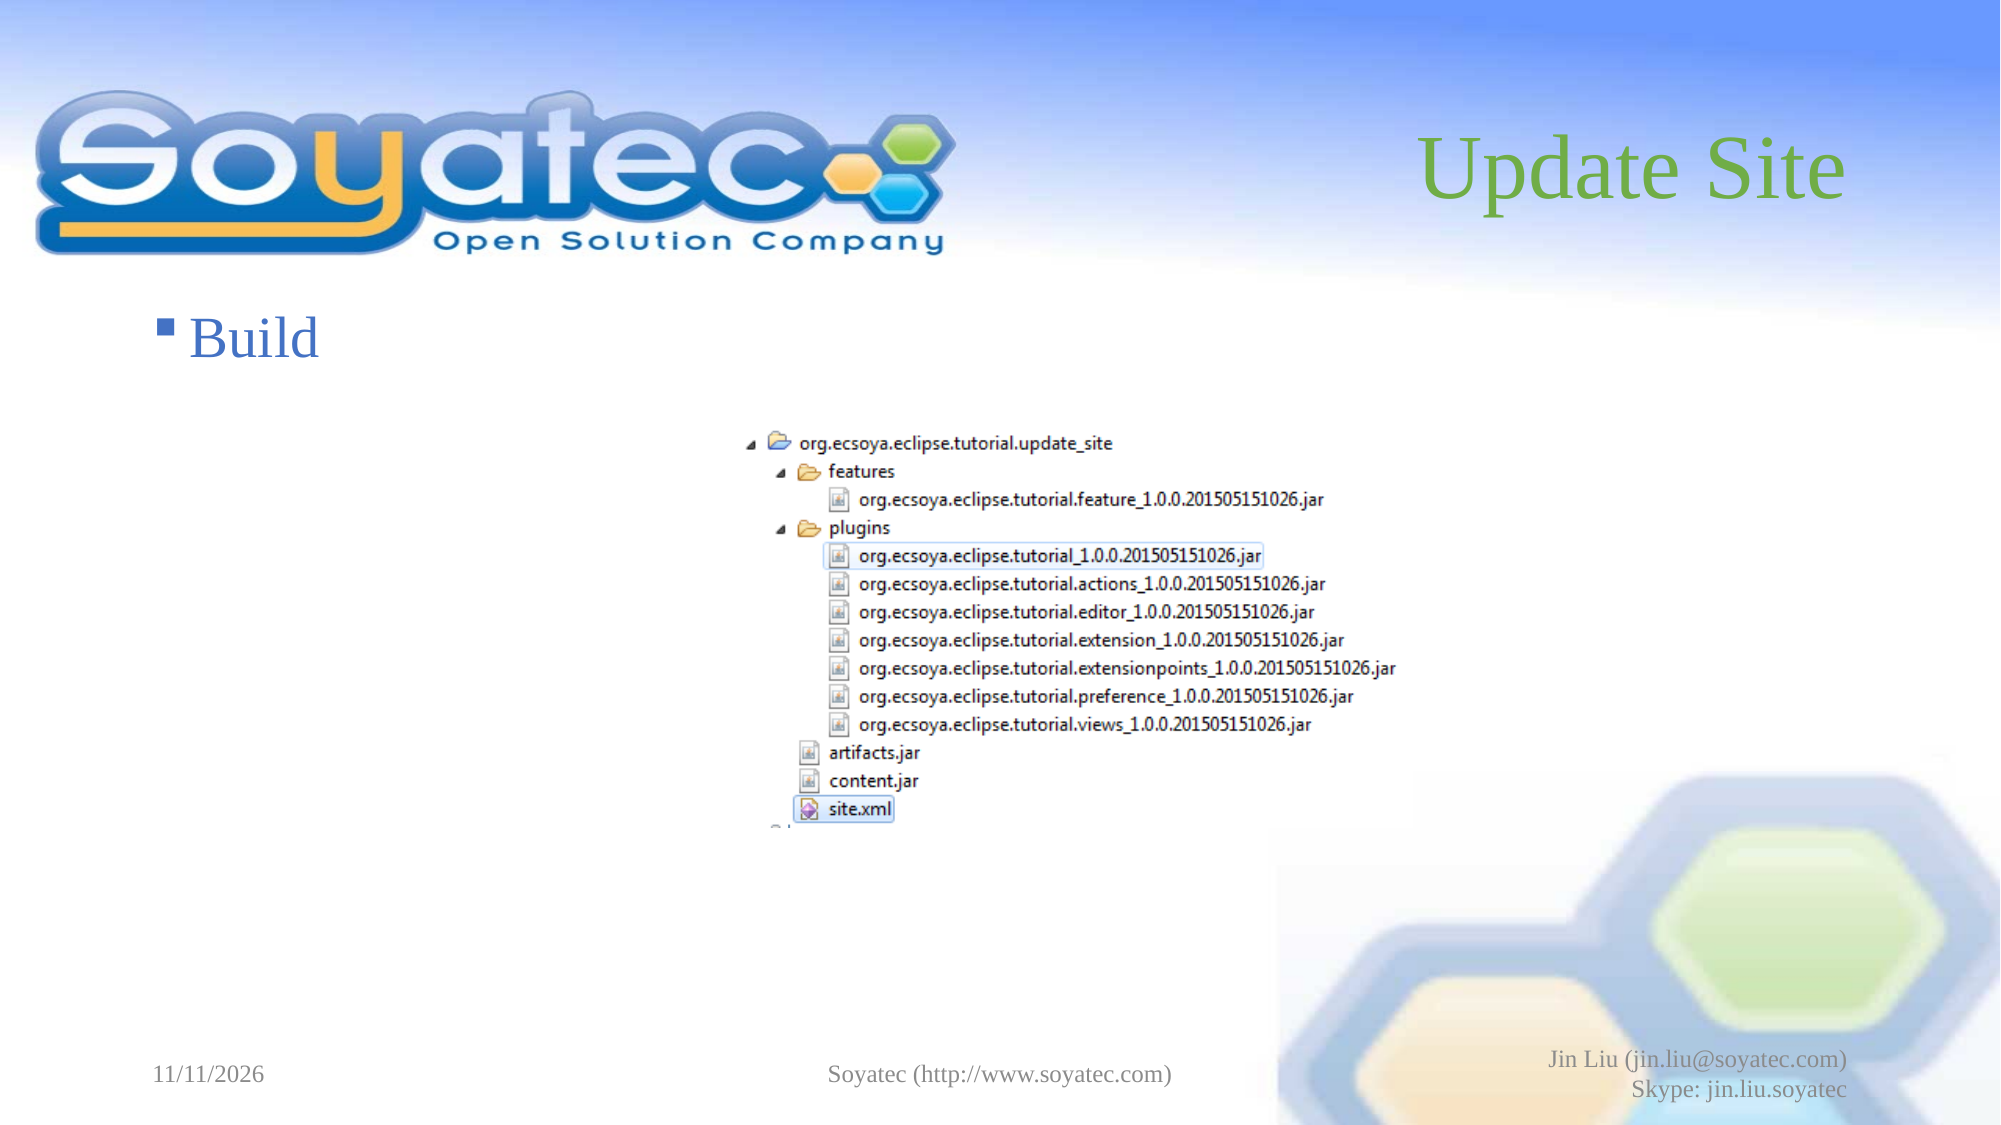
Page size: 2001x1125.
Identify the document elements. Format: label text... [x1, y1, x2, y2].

picture [0, 0, 2001, 1125]
list Build [137, 299, 1863, 1014]
slide_number Jin Liu (jin.liu@soyatec.com) Skype: jin.liu.soyatec [1412, 1042, 1863, 1103]
title Update Site [968, 59, 1863, 278]
footer Soyatec (http://www.soyatec.com) [662, 1042, 1338, 1103]
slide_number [137, 1042, 588, 1103]
